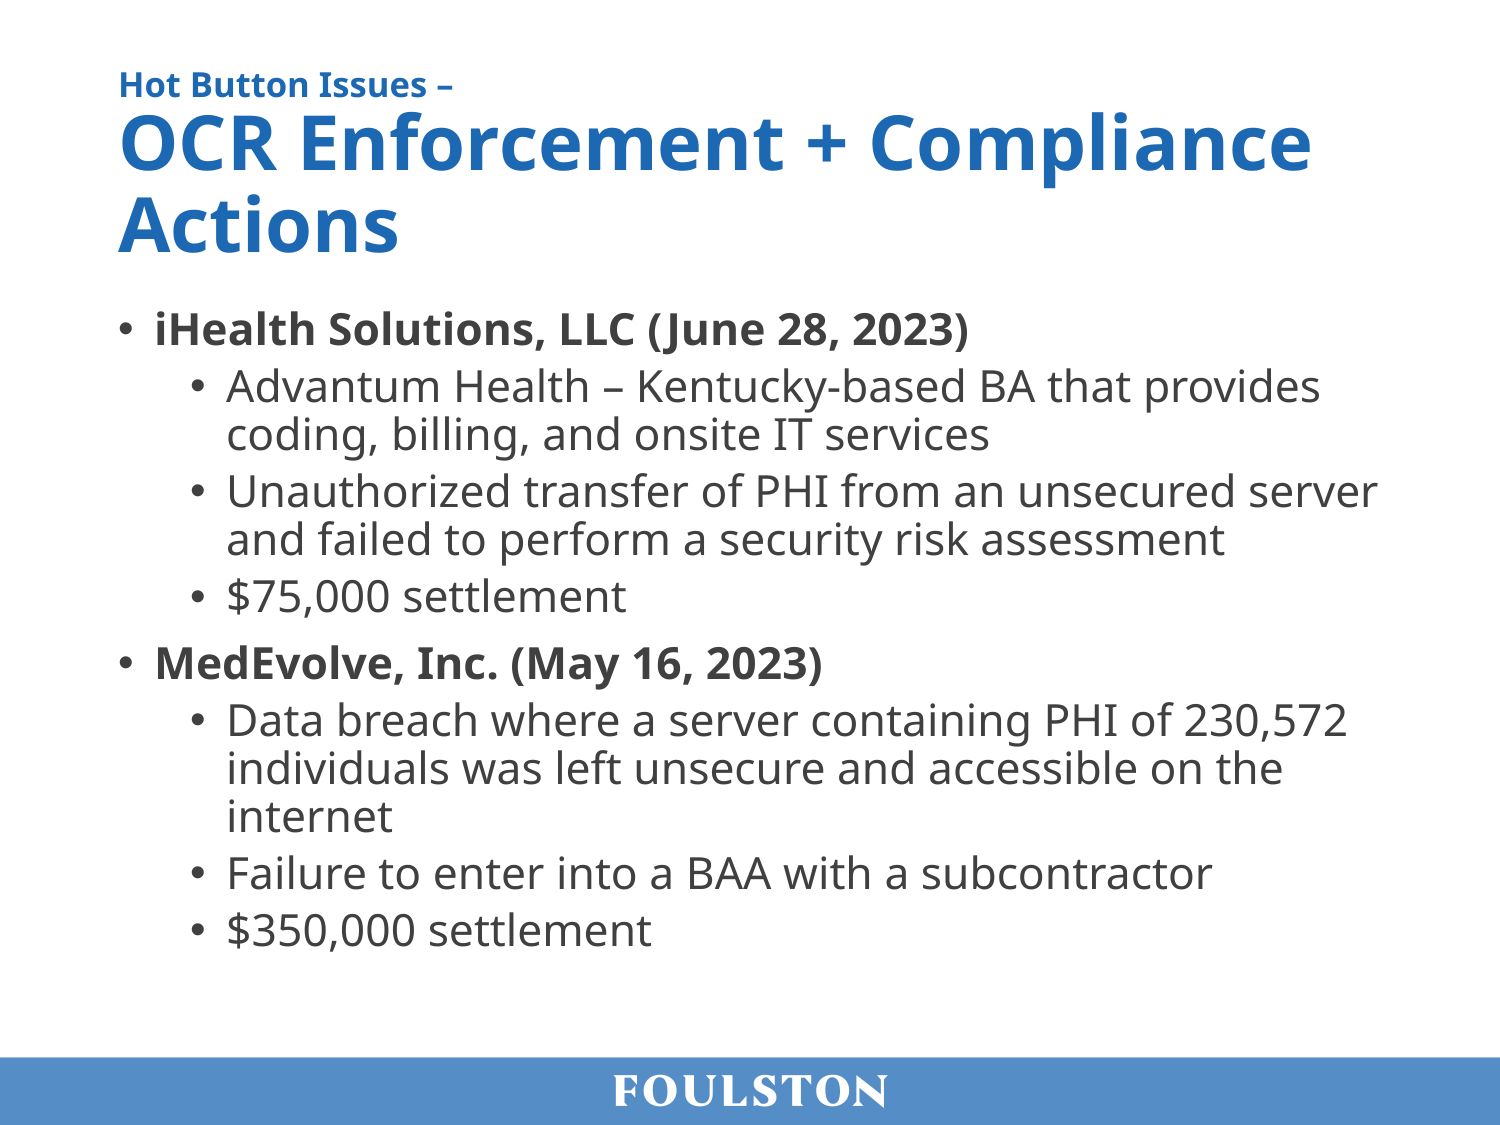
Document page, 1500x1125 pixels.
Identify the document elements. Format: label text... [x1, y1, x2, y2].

picture [0, 0, 1500, 1125]
title Hot Button Issues – OCR Enforcement + Compliance Actions [103, 59, 1397, 278]
list iHealth Solutions, LLC (June 28, 2023) Advantum Health – Kentucky-based BA that provides coding, billing, and onsite IT services Unauthorized transfer of PHI from an unsecured server and failed to perform a security risk assessment $75,000 settlement MedEvolve, Inc. (May 16, 2023) Data breach where a server containing PHI of 230,572 individuals was left unsecure and accessible on the internet Failure to enter into a BAA with a subcontractor $350,000 settlement [103, 299, 1397, 1014]
